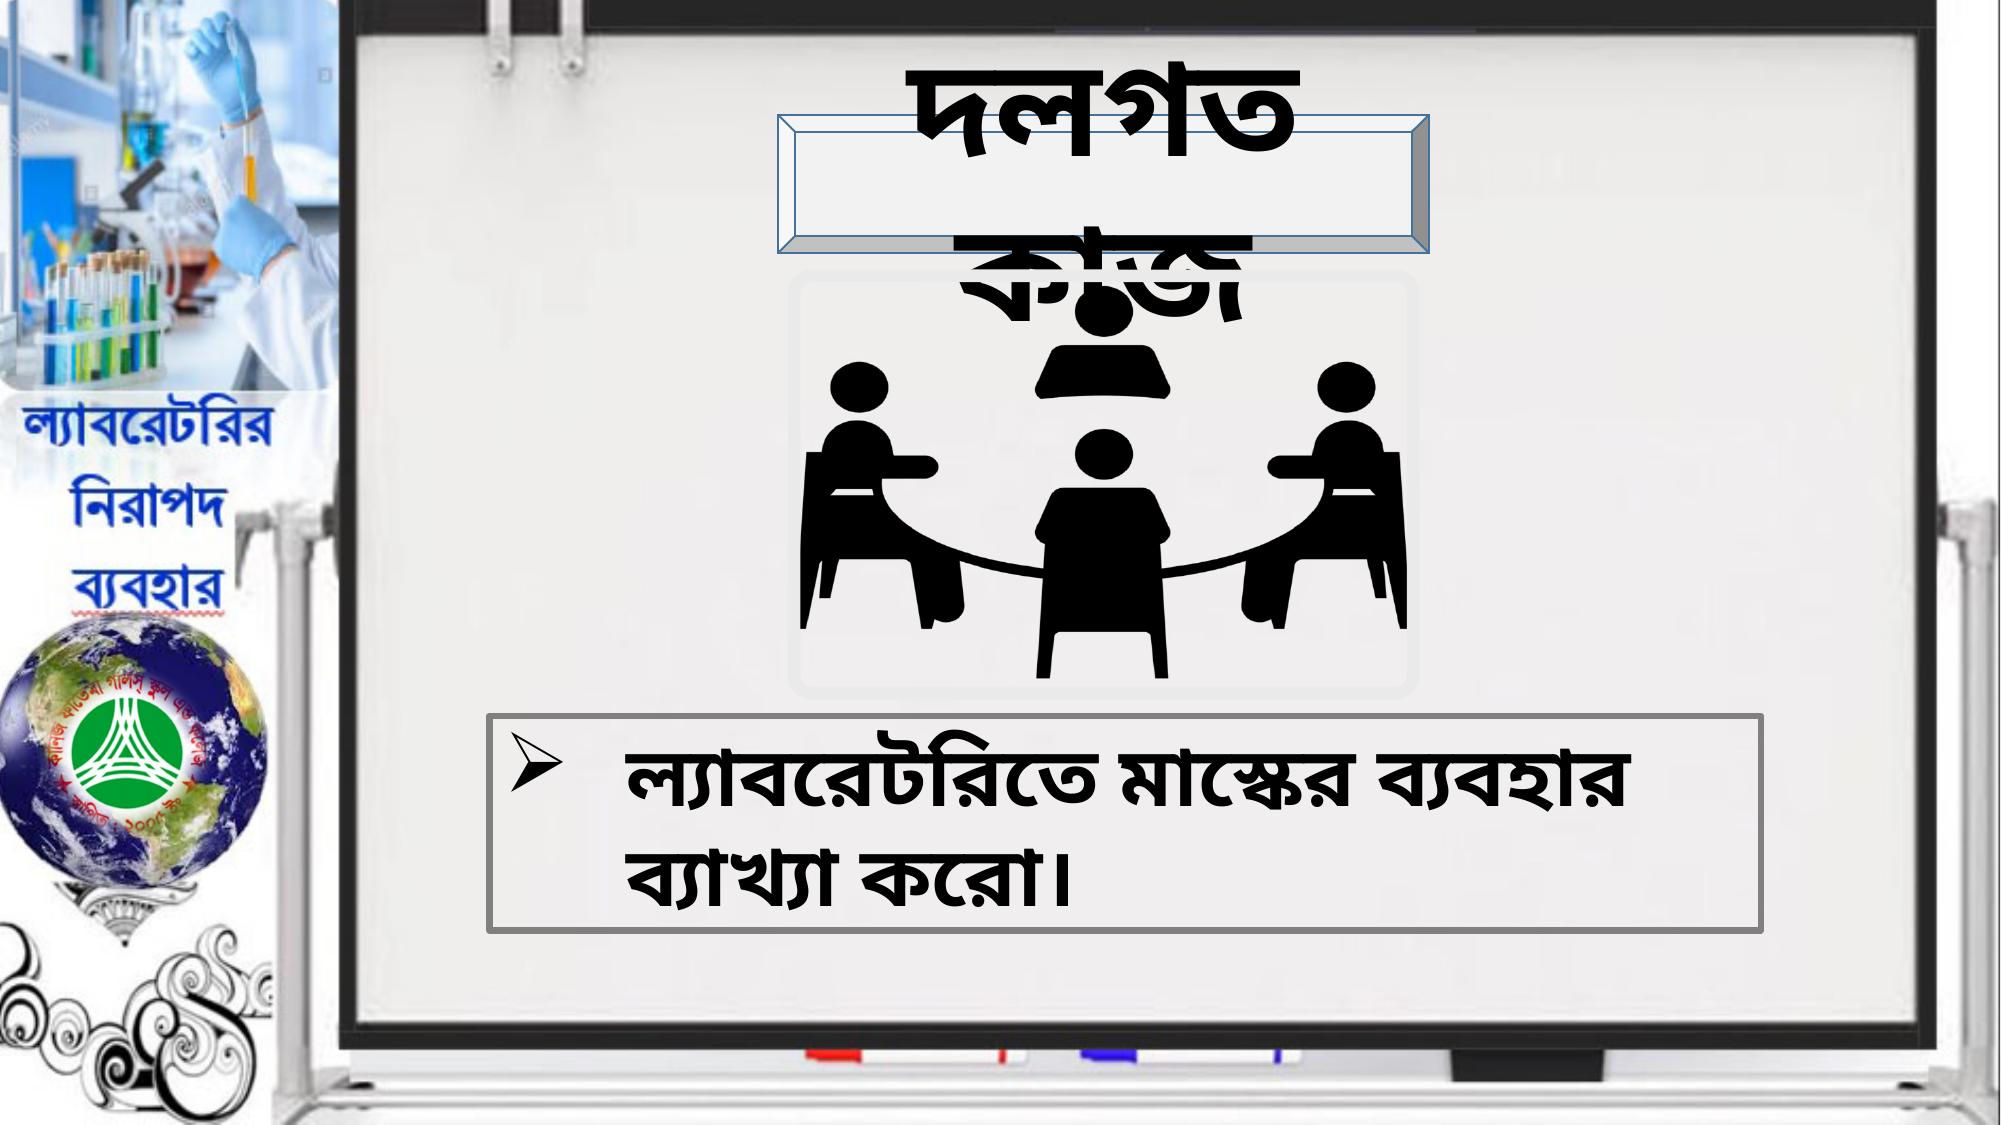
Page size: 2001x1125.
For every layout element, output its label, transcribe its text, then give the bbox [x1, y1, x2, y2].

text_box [0, 585, 354, 917]
text_box ল্যাবরেটরিতে মাস্কের ব্যবহার ব্যাখ্যা করো। [489, 715, 1761, 931]
picture [0, 0, 2001, 1125]
text_box দলগত কাজ [777, 113, 1430, 254]
